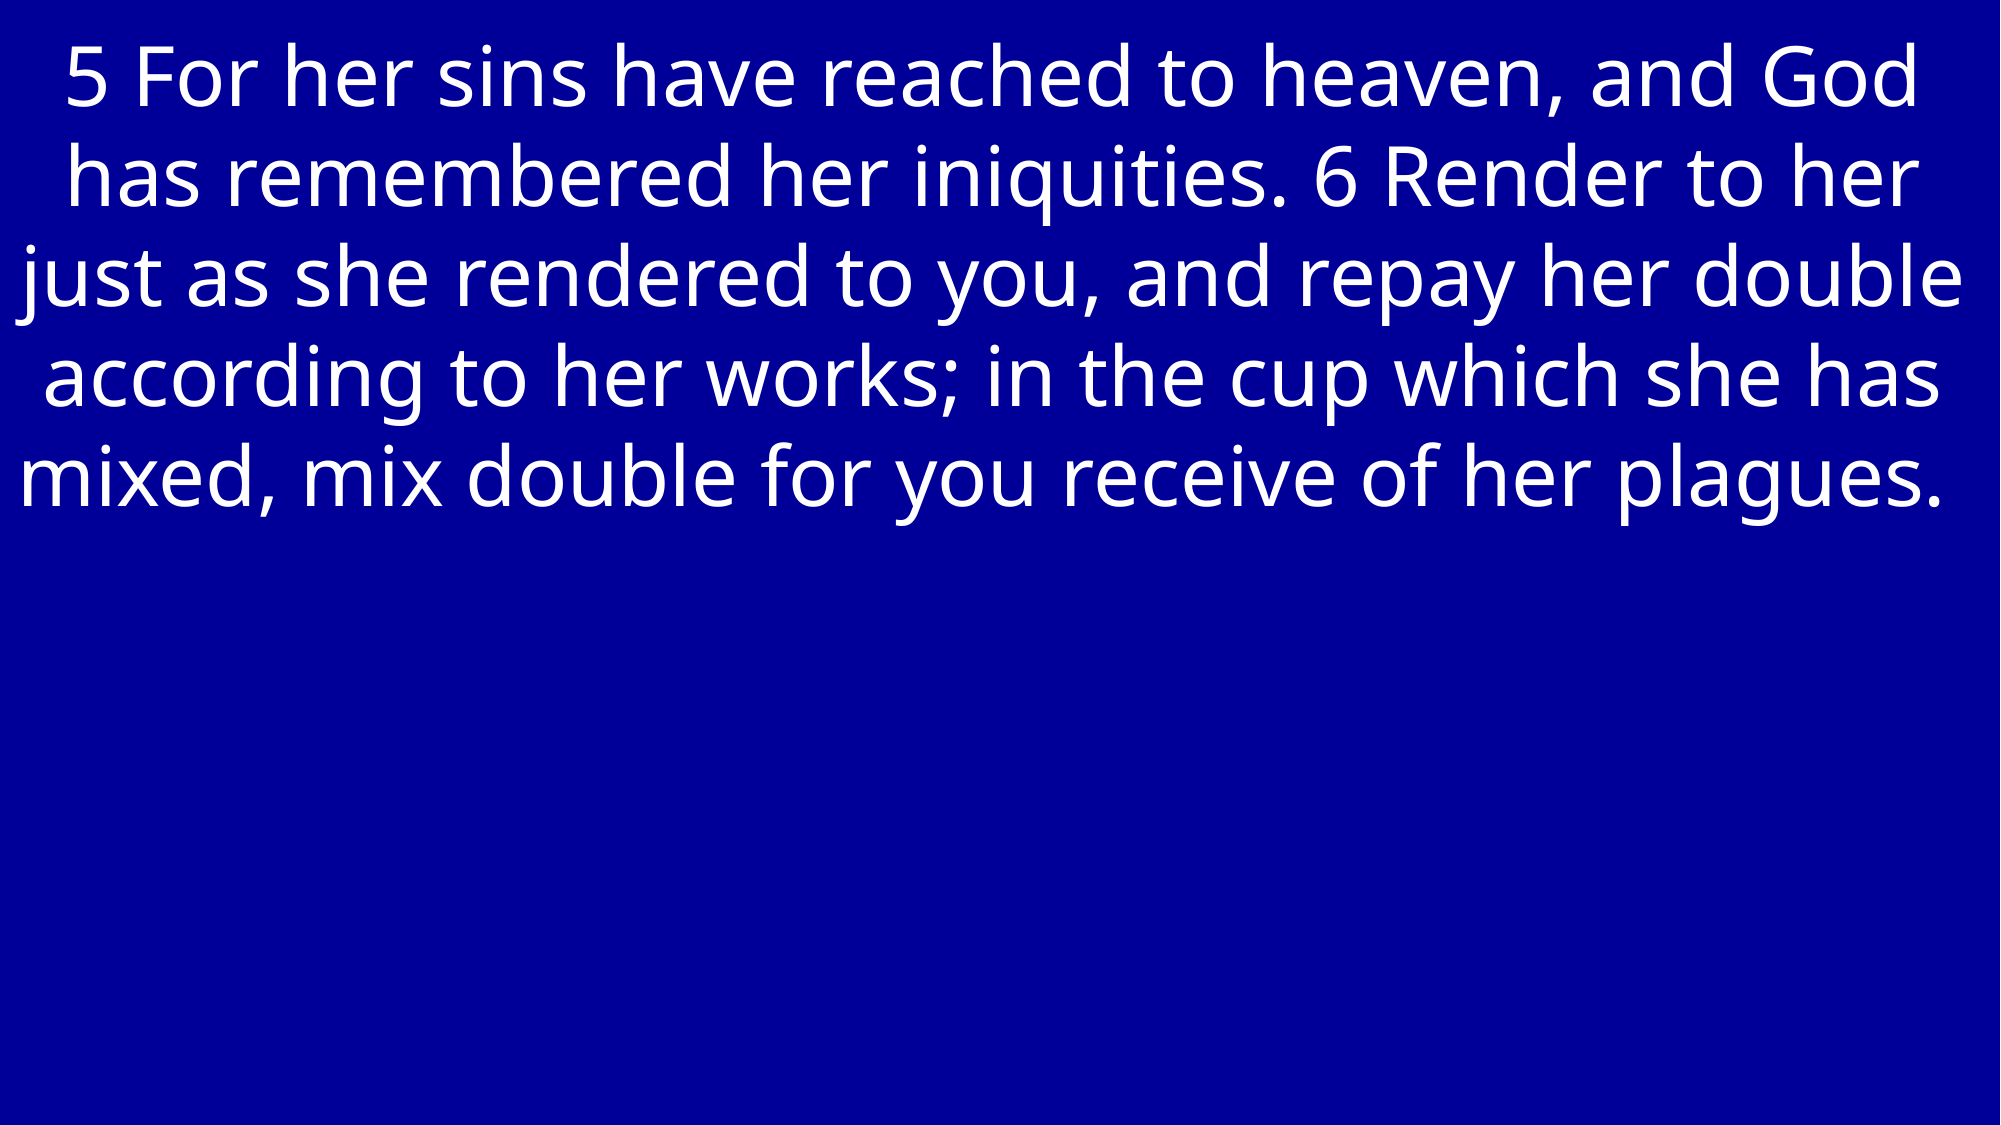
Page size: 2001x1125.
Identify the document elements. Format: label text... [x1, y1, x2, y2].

text_box 5 For her sins have reached to heaven, and God has remembered her iniquities. 6 Render to her just as she rendered to you, and repay her double according to her works; in the cup which she has mixed, mix double for you receive of her plagues. [0, 15, 2000, 531]
